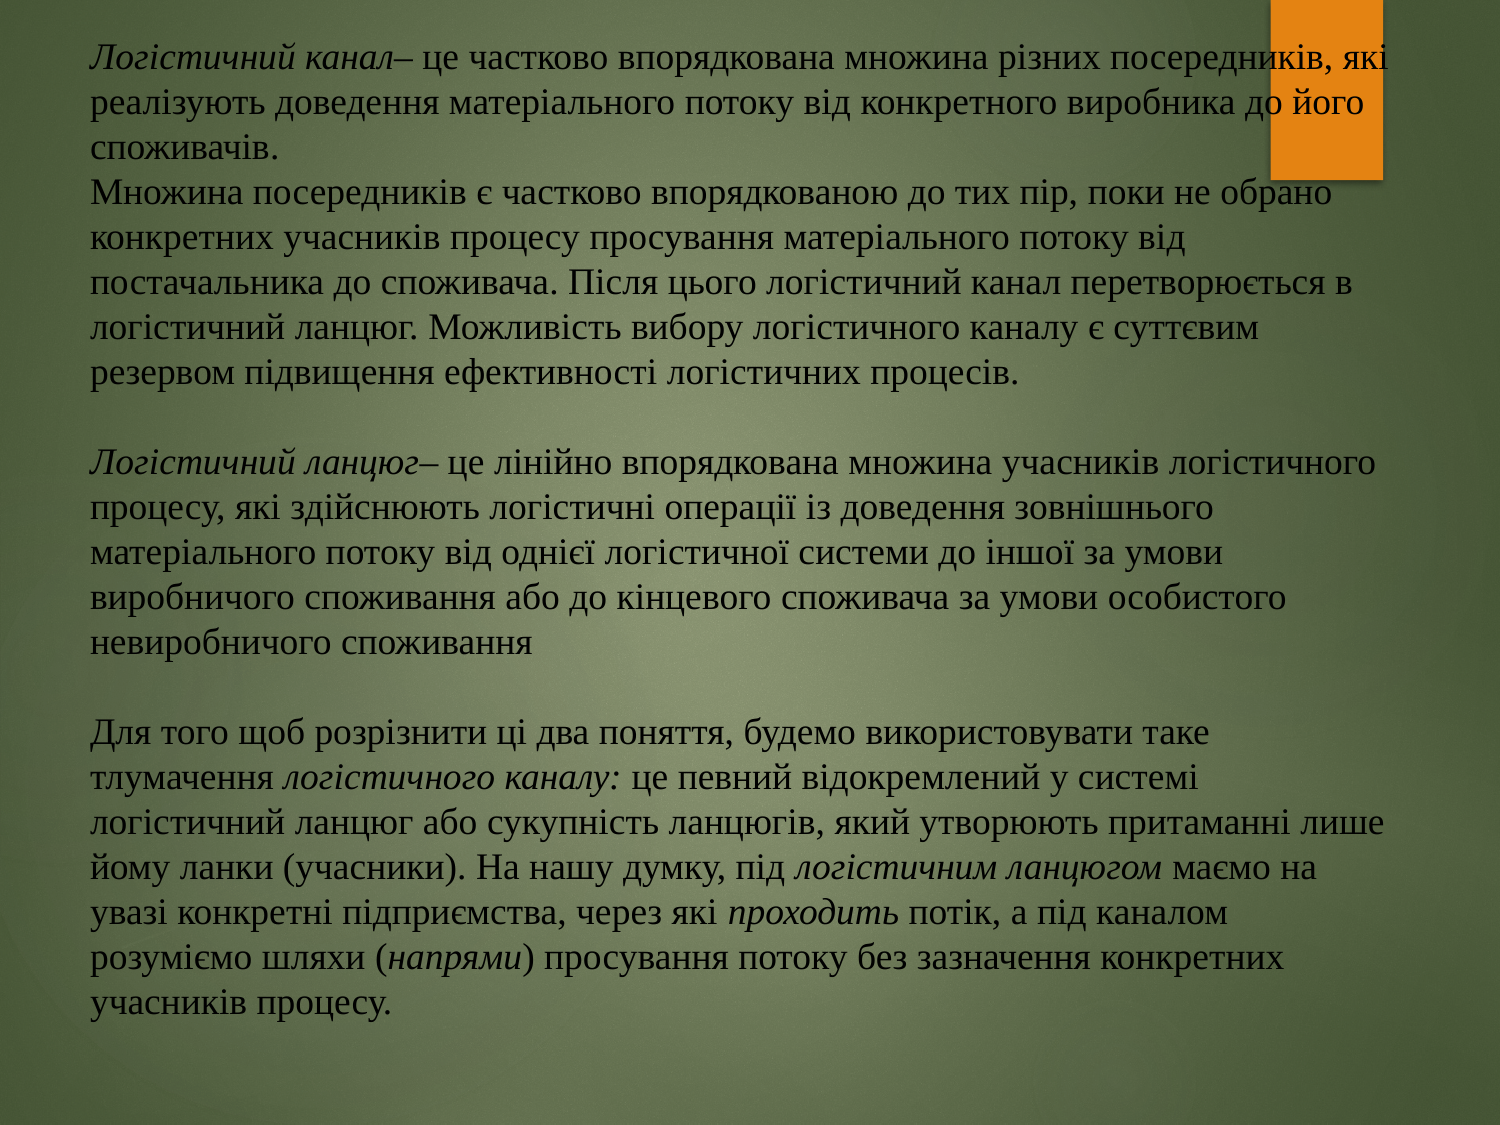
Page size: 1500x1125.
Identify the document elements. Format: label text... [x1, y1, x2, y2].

title Логістичний канал– це частково впорядкована множина різних посередників, які реалізують доведення матеріального потоку від конкретного виробника до його споживачів. Множина посередників є частково впорядкованою до тих пір, поки не обрано конкретних учасників процесу просування матеріального потоку від постачальника до споживача. Після цього логістичний канал перетворюється в логістичний ланцюг. Можливість вибору логістичного каналу є суттєвим резервом підвищення ефективності логістичних процесів. Логістичний ланцюг– це лінійно впорядкована множина учасників логістичного процесу, які здійснюють логістичні операції із доведення зовнішнього матеріального потоку від однієї логістичної системи до іншої за умови виробничого споживання або до кінцевого споживача за умови особистого невиробничого споживання Для того щоб розрізнити ці два поняття, будемо використовувати таке тлумачення логістичного каналу: це певний відокремлений у системі логістичний ланцюг або сукупність ланцюгів, який утворюють притаманні лише йому ланки (учасники). На нашу думку, під логістичним ланцюгом маємо на увазі конкретні підприємства, через які проходить потік, а під каналом розуміємо шляхи (напрями) просування потоку без зазначення конкретних учасників процесу. [75, 24, 1413, 255]
